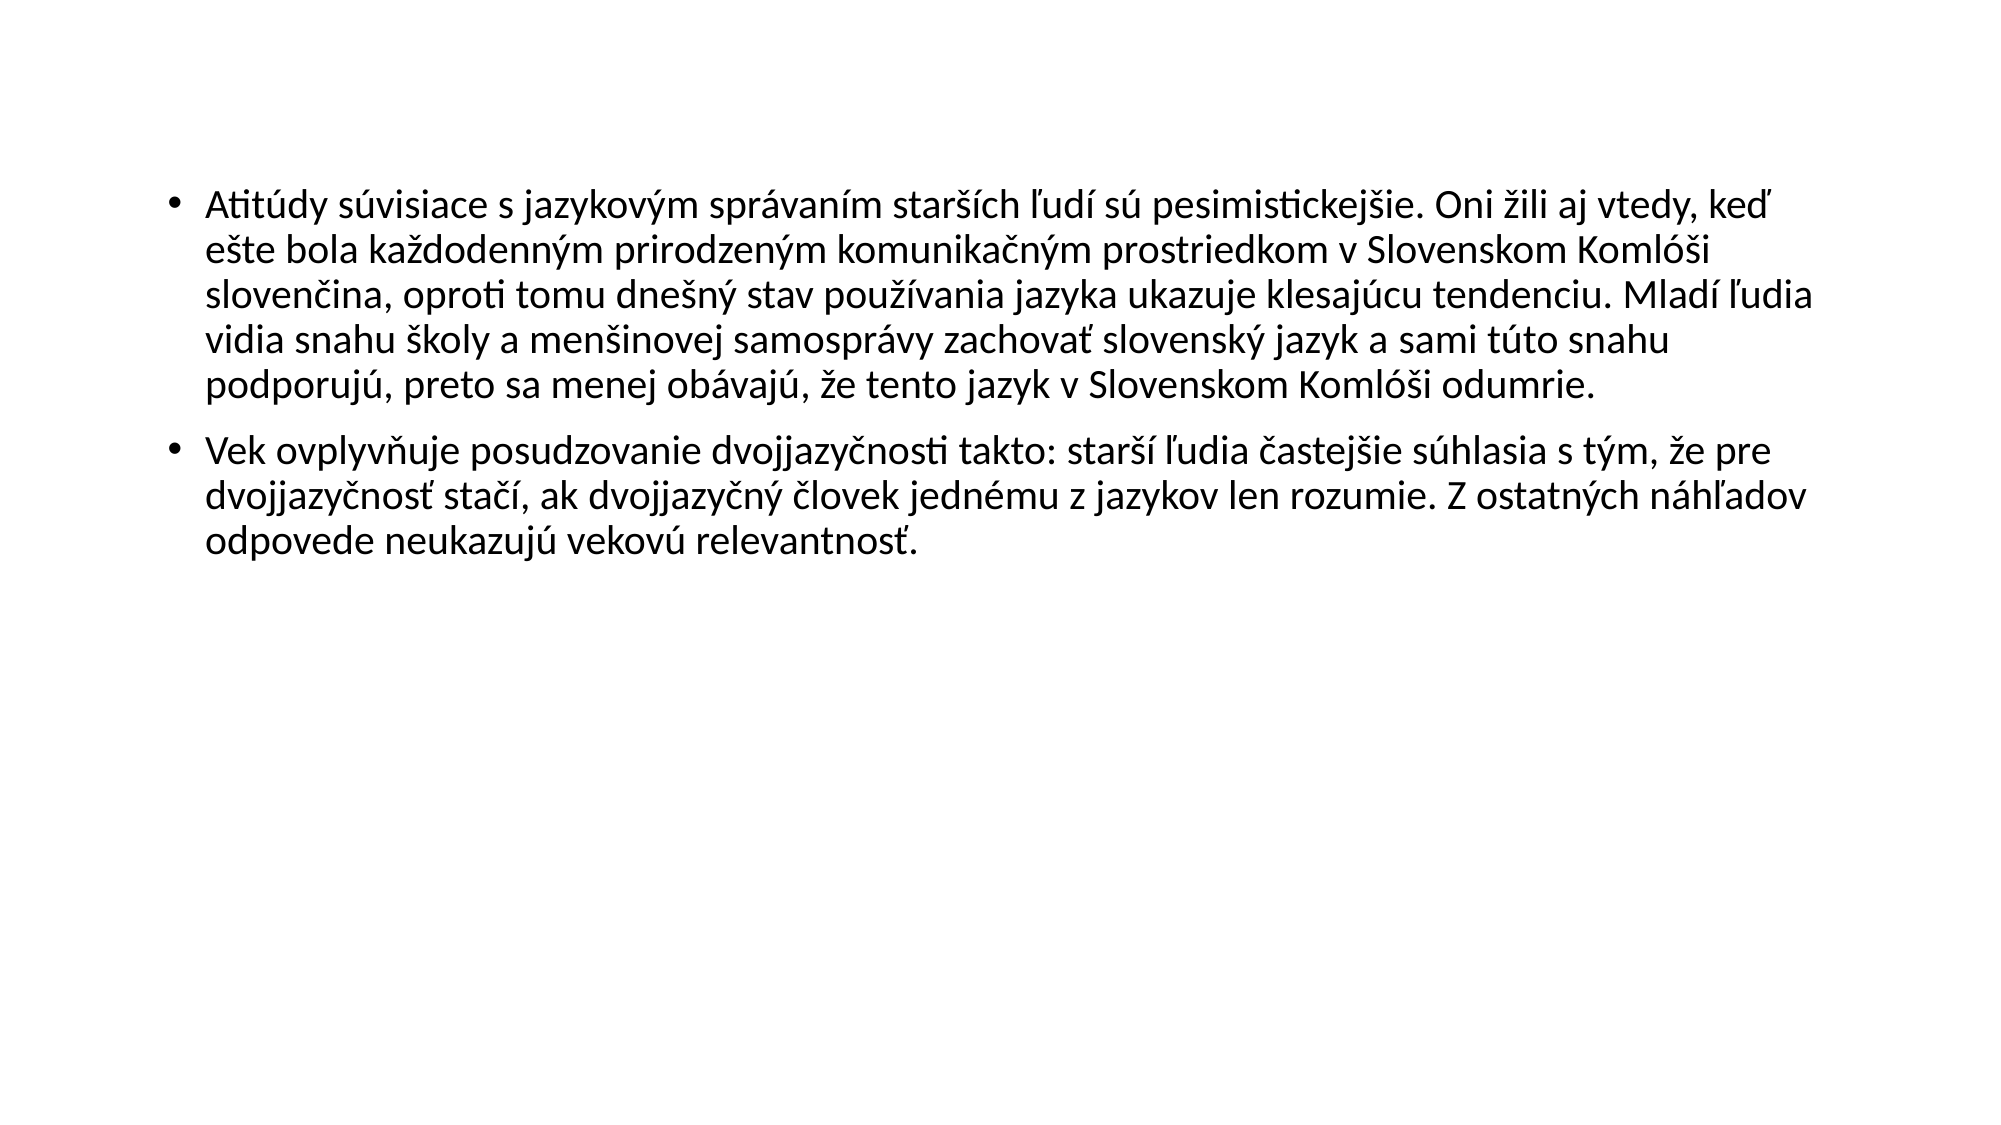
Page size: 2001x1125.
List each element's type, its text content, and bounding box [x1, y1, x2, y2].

list Atitúdy súvisiace s jazykovým správaním starších ľudí sú pesimistickejšie. Oni žili aj vtedy, keď ešte bola každodenným prirodzeným komunikačným prostriedkom v Slovenskom Komlóši slovenčina, oproti tomu dnešný stav používania jazyka ukazuje klesajúcu tendenciu. Mladí ľudia vidia snahu školy a menšinovej samosprávy zachovať slovenský jazyk a sami túto snahu podporujú, preto sa menej obávajú, že tento jazyk v Slovenskom Komlóši odumrie. Vek ovplyvňuje posudzovanie dvojjazyčnosti takto: starší ľudia častejšie súhlasia s tým, že pre dvojjazyčnosť stačí, ak dvojjazyčný človek jednému z jazykov len rozumie. Z ostatných náhľadov odpovede neukazujú vekovú relevantnosť. [152, 174, 1856, 889]
